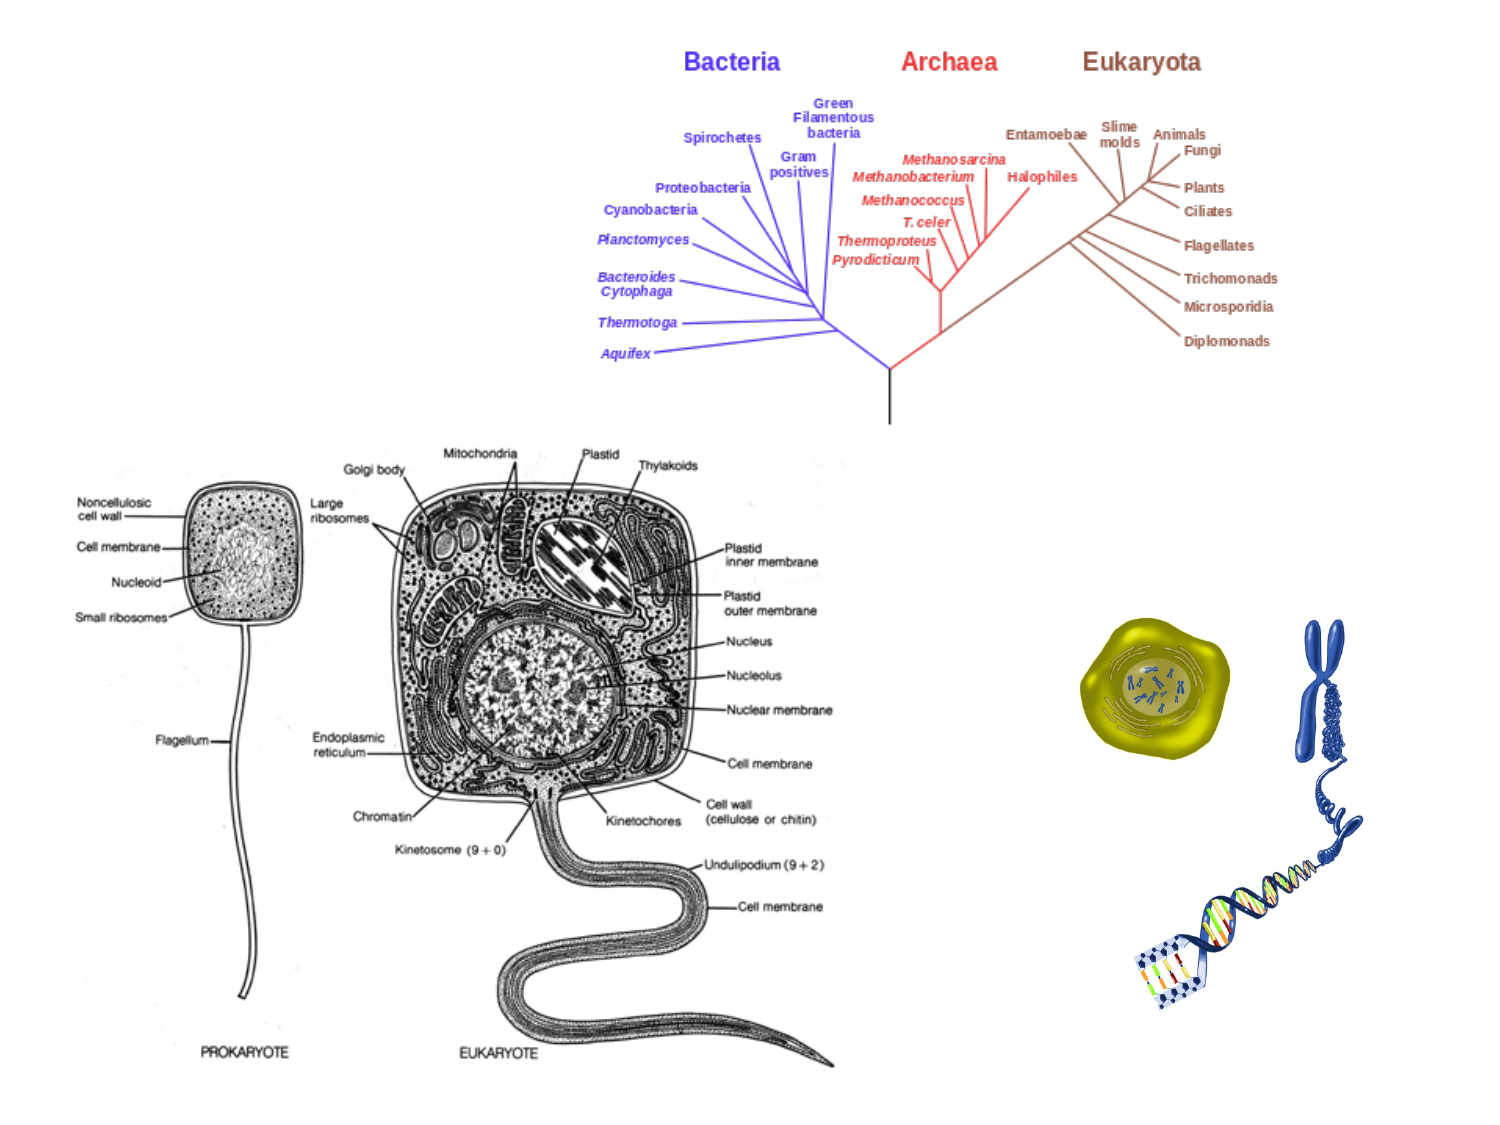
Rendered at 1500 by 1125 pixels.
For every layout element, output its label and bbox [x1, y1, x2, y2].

picture [587, 30, 1291, 434]
picture [67, 442, 845, 1079]
picture [1075, 614, 1382, 1014]
